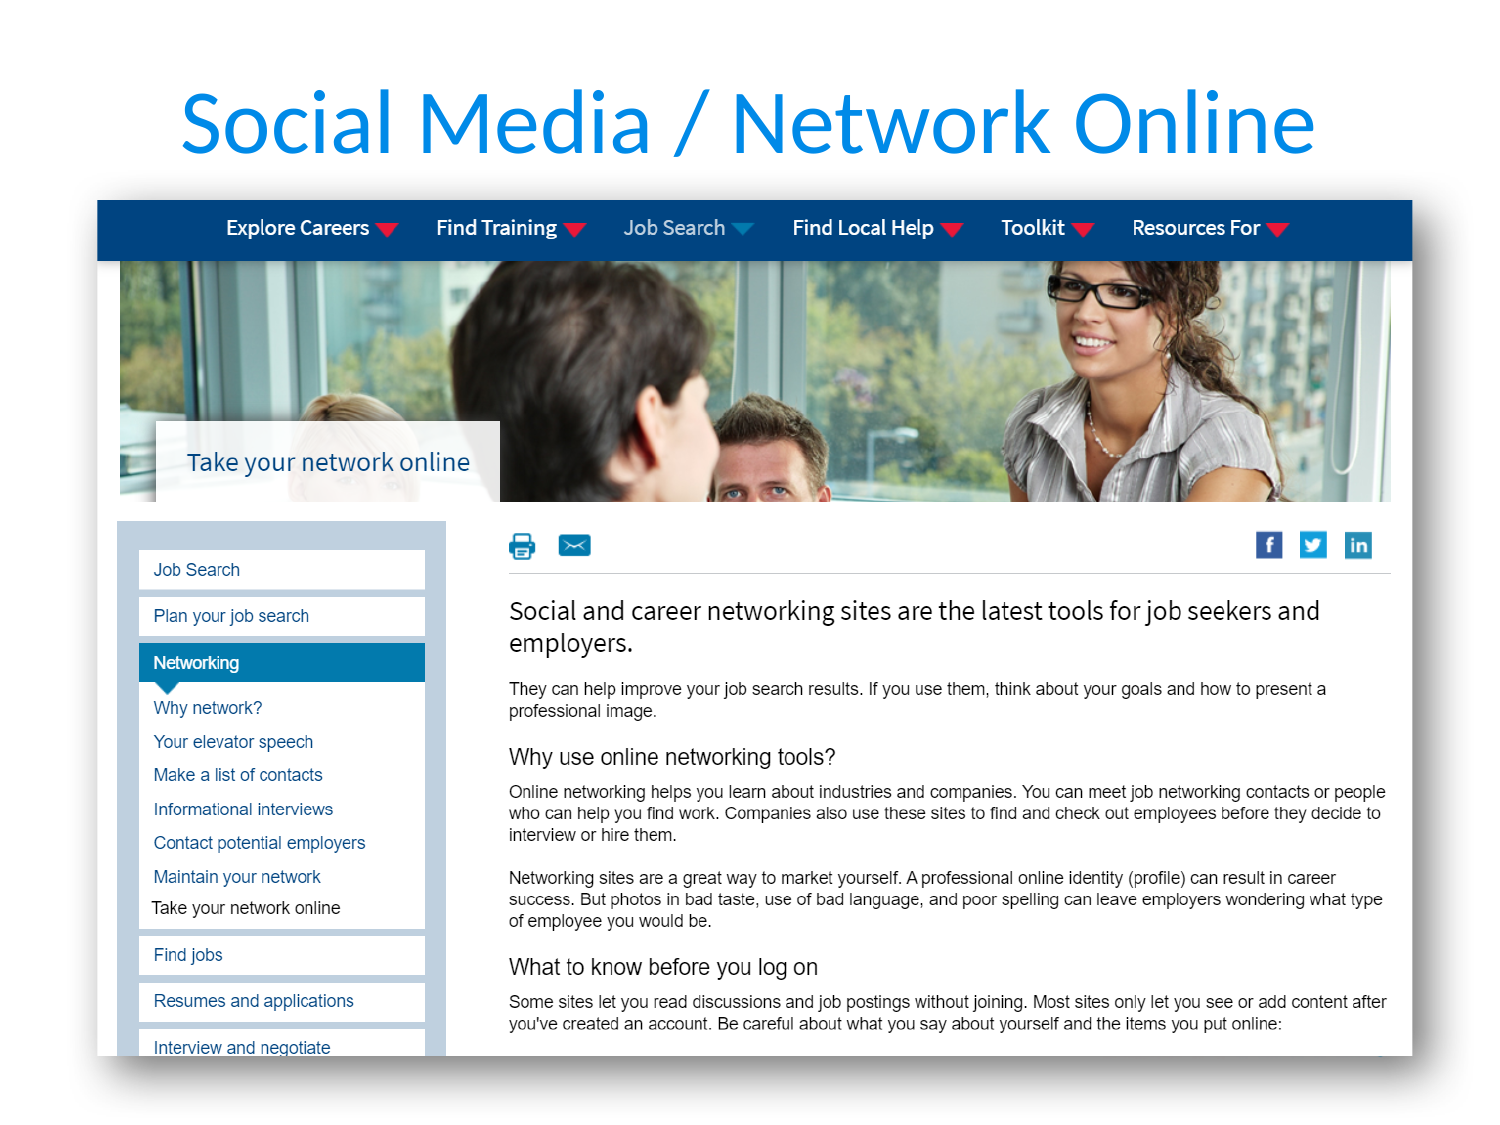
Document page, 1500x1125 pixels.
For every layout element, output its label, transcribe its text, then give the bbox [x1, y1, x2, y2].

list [97, 199, 1413, 1057]
title Social Media / Network Online [74, 45, 1426, 188]
